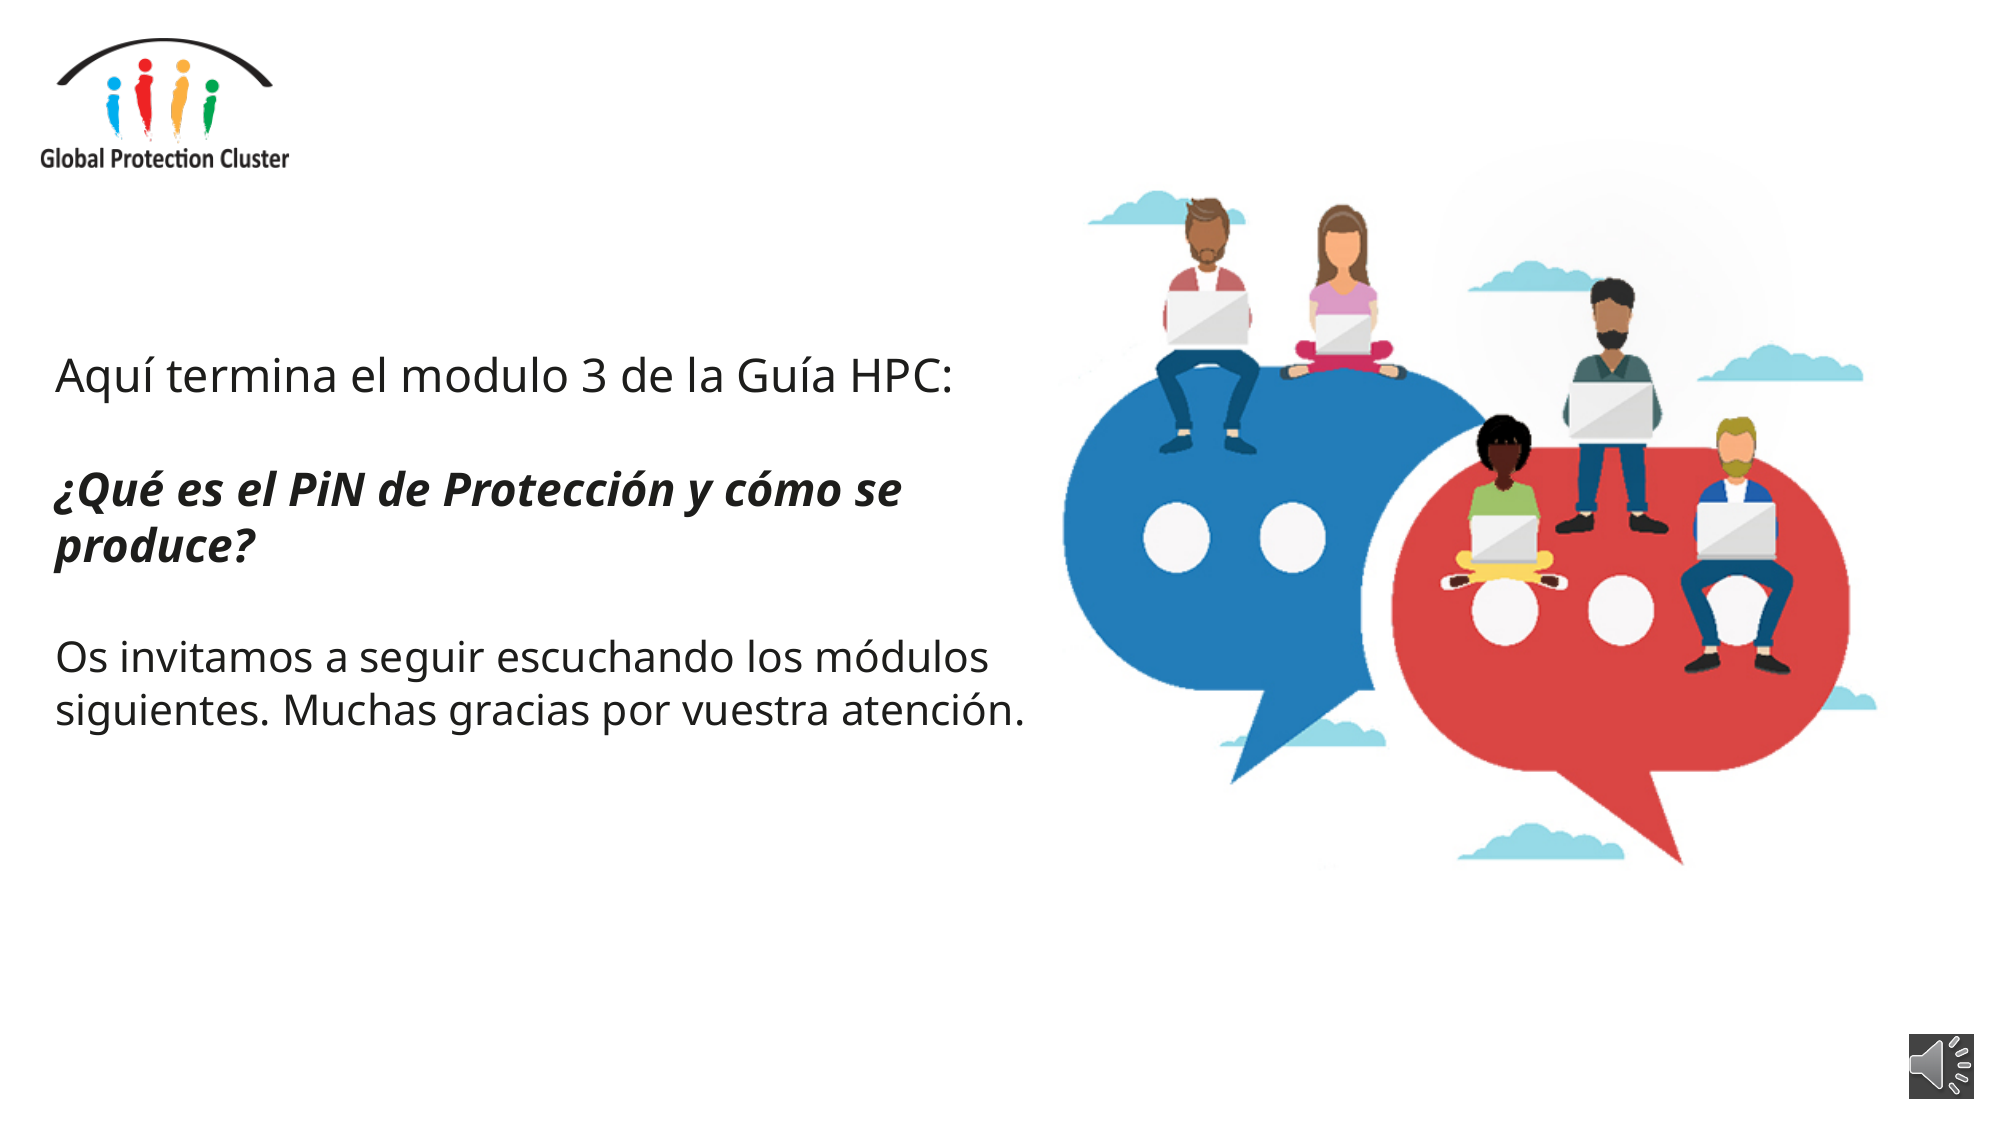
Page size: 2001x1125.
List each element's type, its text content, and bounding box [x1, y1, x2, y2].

text_box [68, 232, 1484, 870]
picture [0, 37, 330, 170]
picture [1058, 94, 1916, 920]
picture [1908, 1033, 1975, 1100]
title Aquí termina el modulo 3 de la Guía HPC: ¿Qué es el PiN de Protección y cómo se produce? Os invitamos a seguir escuchando los módulos siguientes. Muchas gracias por vuestra atención. [40, 312, 68, 813]
